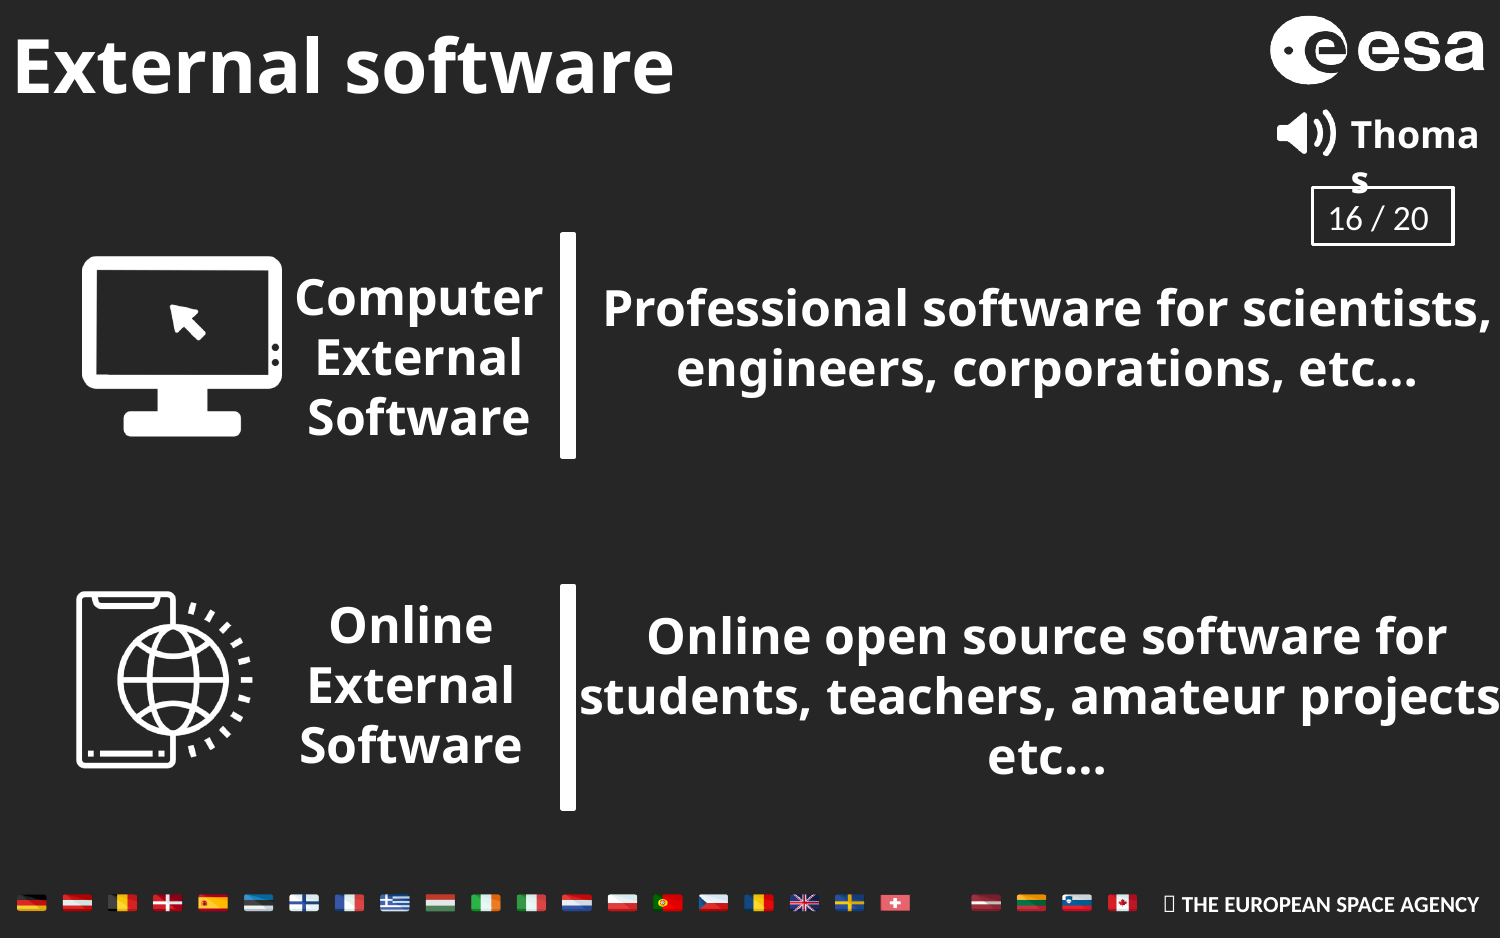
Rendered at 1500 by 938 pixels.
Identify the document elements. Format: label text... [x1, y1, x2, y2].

text_box Professional software for scientists, engineers, corporations, etc… [587, 269, 1500, 405]
text_box Online open source software for students, teachers, amateur projects, etc… [564, 597, 1500, 793]
picture [70, 585, 259, 774]
text_box 16 / 20 [1312, 187, 1454, 245]
text_box [560, 232, 576, 459]
text_box Thomas [1335, 103, 1500, 209]
text_box Online External Software [284, 585, 538, 781]
picture [1277, 103, 1337, 163]
text_box External software [0, 11, 691, 116]
text_box [560, 584, 576, 811]
picture [16, 890, 1137, 916]
text_box  THE EUROPEAN SPACE AGENCY [1148, 882, 1500, 925]
picture [81, 245, 282, 446]
picture [1265, 11, 1489, 89]
text_box Computer External Software [281, 257, 560, 453]
